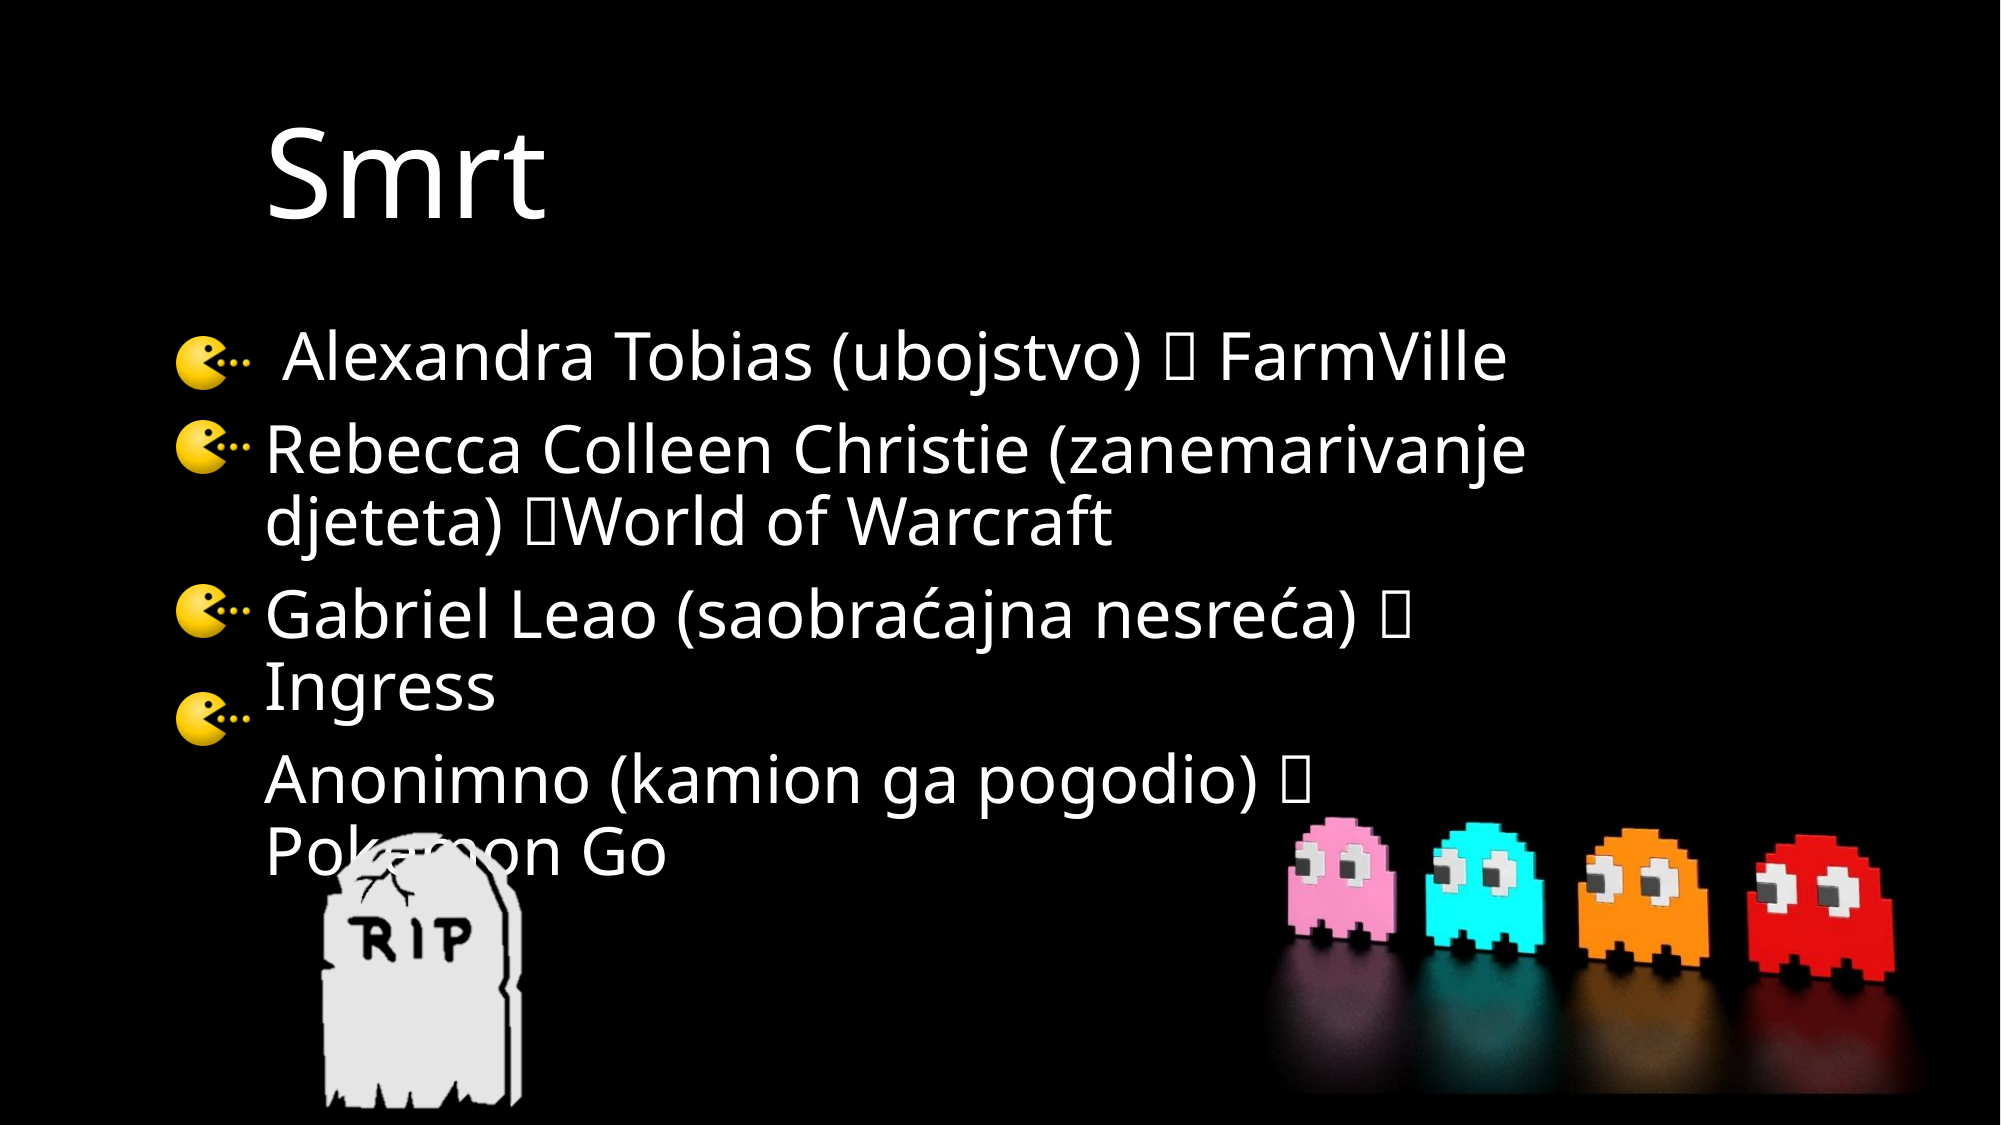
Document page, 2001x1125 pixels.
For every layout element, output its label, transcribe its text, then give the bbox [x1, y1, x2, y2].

picture [0, 0, 2001, 1125]
title Smrt [249, 82, 1433, 254]
subtitle Alexandra Tobias (ubojstvo)  FarmVille Rebecca Colleen Christie (zanemarivanje djeteta) World of Warcraft Gabriel Leao (saobraćajna nesreća)  Ingress Anonimno (kamion ga pogodio)  Pokemon Go [249, 315, 1623, 939]
